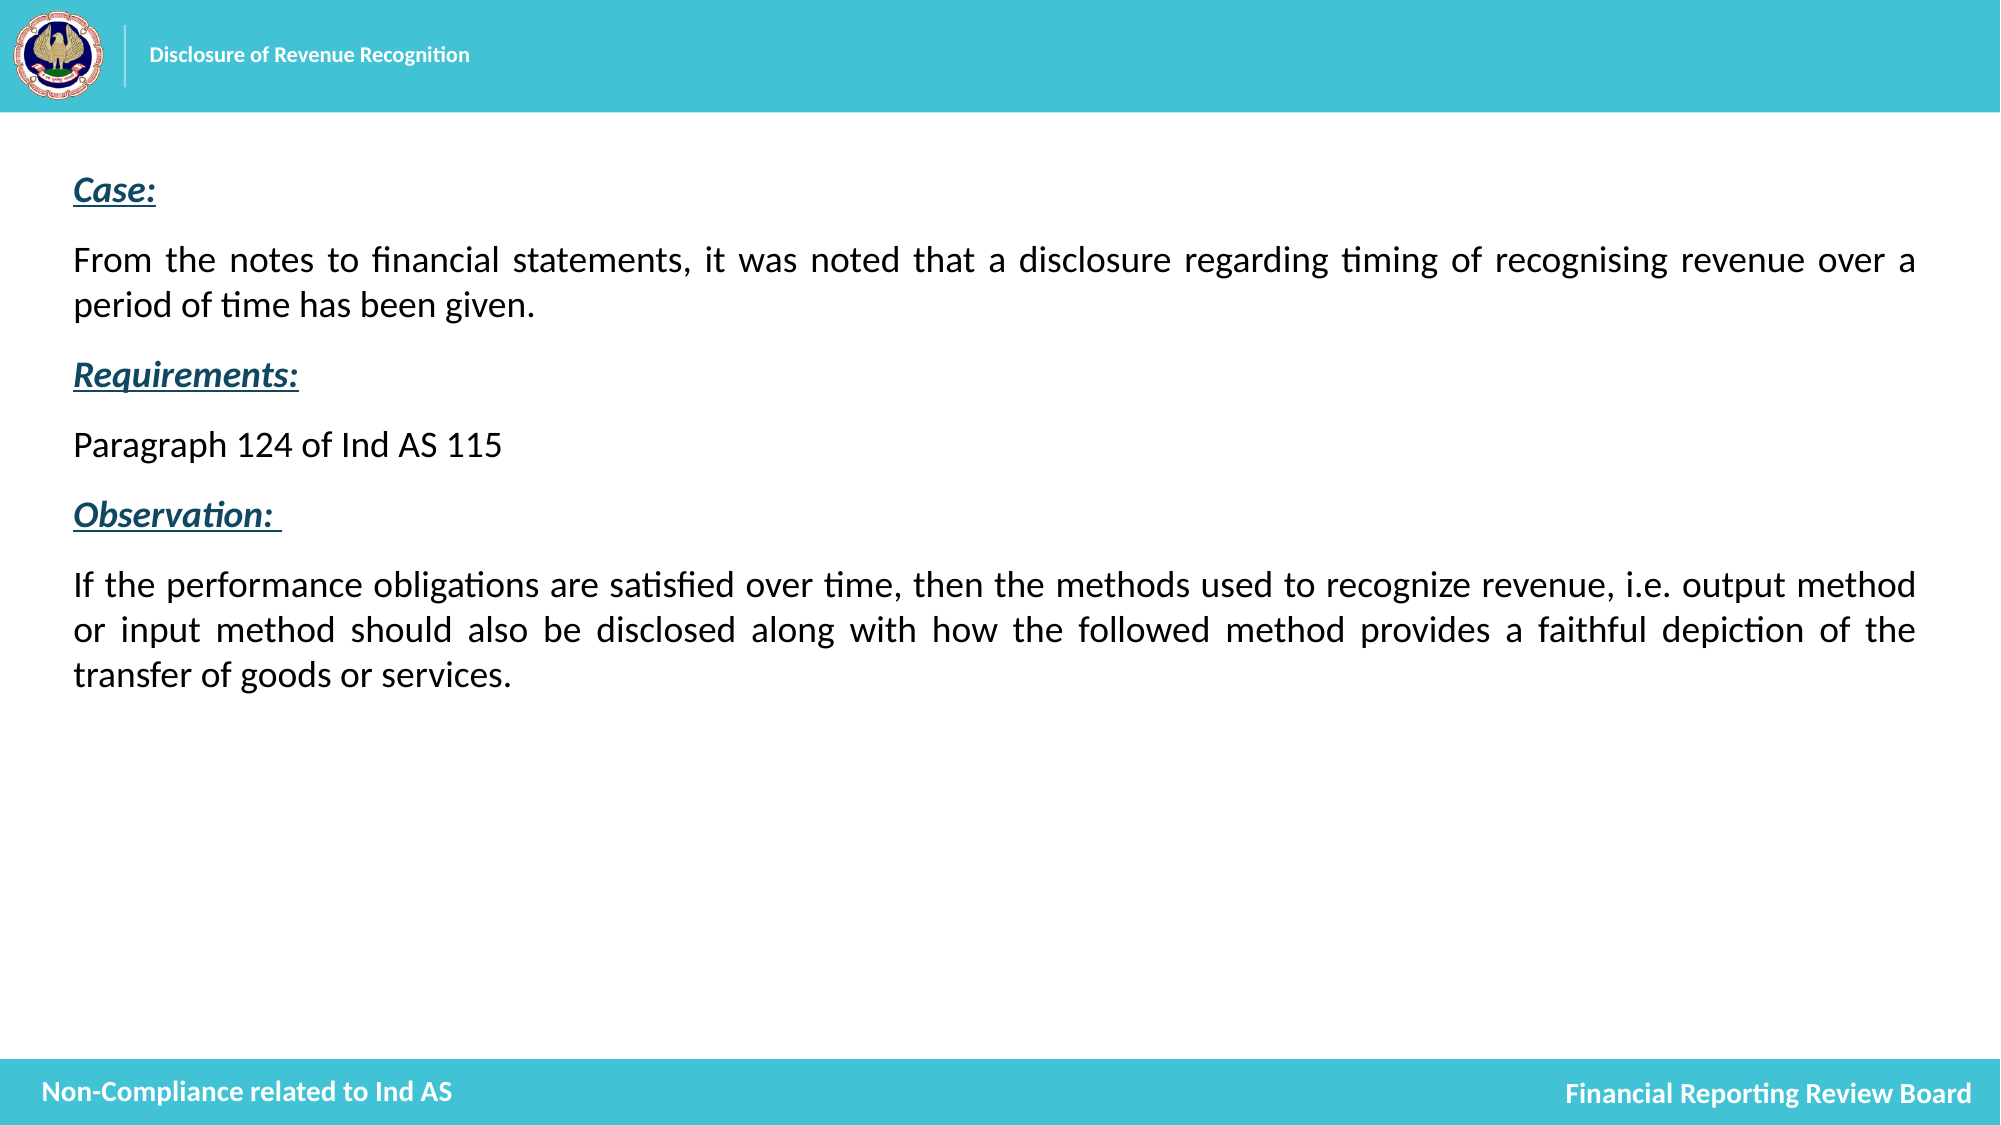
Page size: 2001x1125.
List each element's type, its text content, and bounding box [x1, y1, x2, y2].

title Disclosure of Revenue Recognition [138, 12, 1610, 100]
text_box Non-Compliance related to Ind AS [26, 1065, 706, 1116]
list Case: From the notes to financial statements, it was noted that a disclosure regarding timing of recognising revenue over a period of time has been given. Requirements: Paragraph 124 of Ind AS 115 Observation: If the performance obligations are satisfied over time, then the methods used to recognize revenue, i.e. output method or input method should also be disclosed along with how the followed method provides a faithful depiction of the transfer of goods or services. [58, 164, 1934, 1012]
picture [12, 9, 104, 100]
